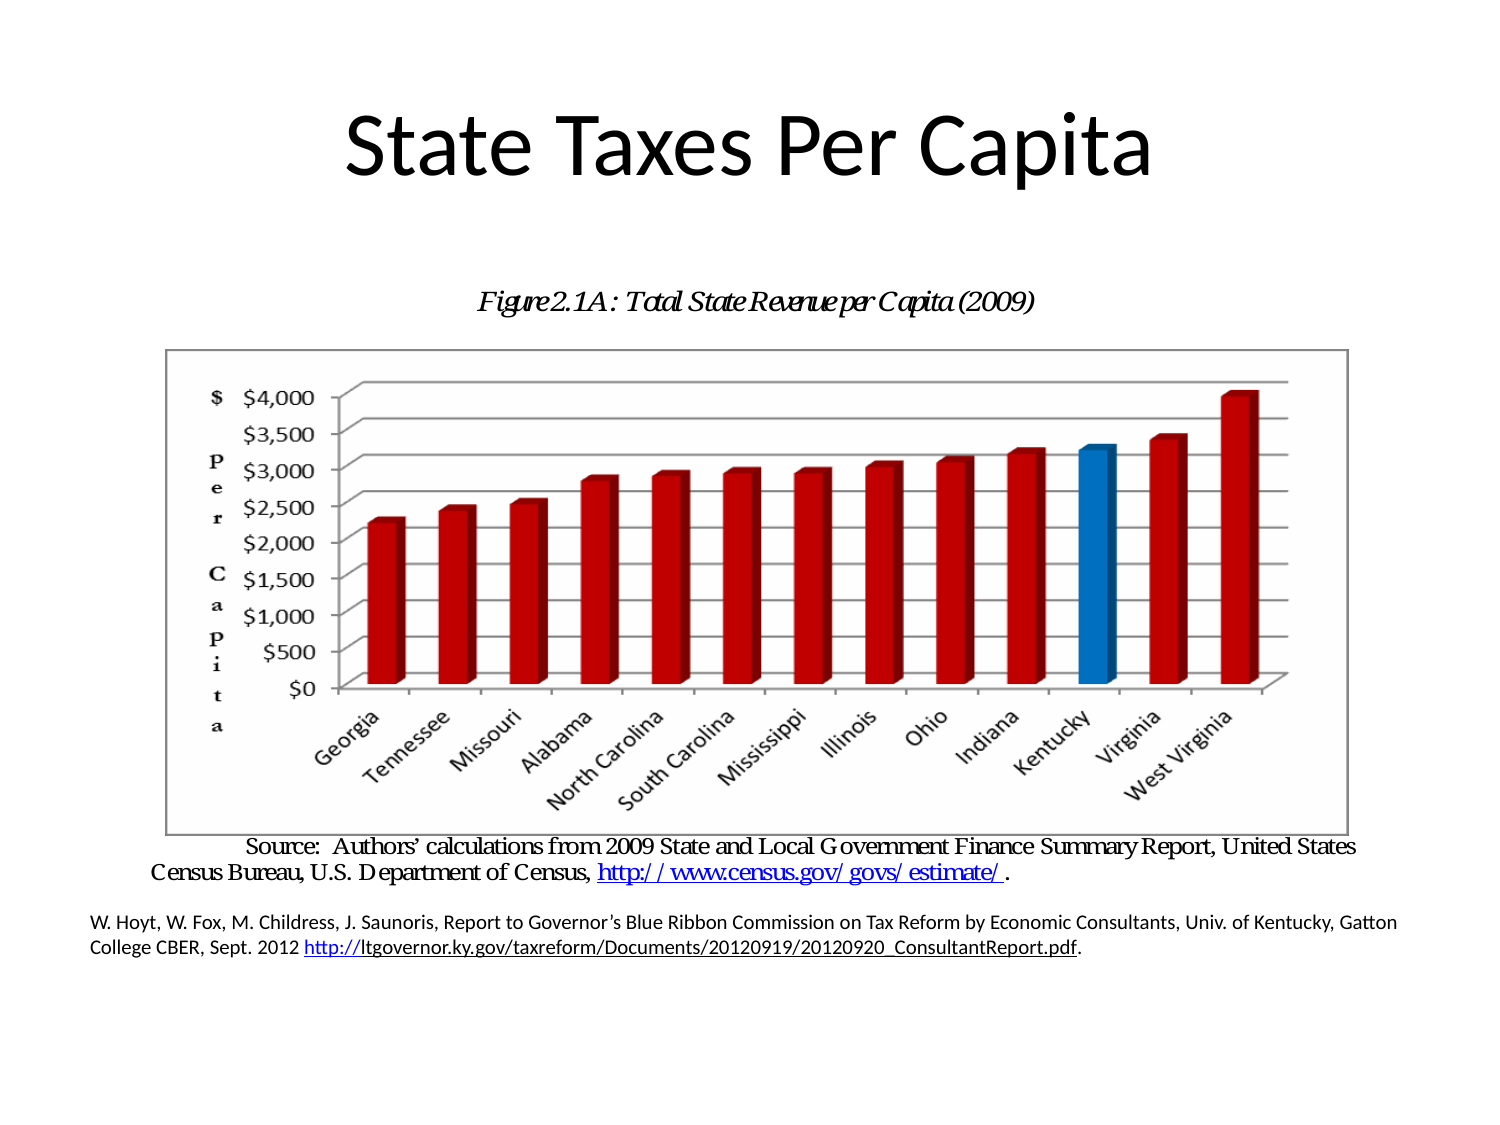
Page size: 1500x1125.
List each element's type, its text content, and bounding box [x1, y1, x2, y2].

title State Taxes Per Capita [75, 45, 1425, 233]
picture [149, 259, 1376, 913]
list W. Hoyt, W. Fox, M. Childress, J. Saunoris, Report to Governor’s Blue Ribbon Commission on Tax Reform by Economic Consultants, Univ. of Kentucky, Gatton College CBER, Sept. 2012 http://ltgovernor.ky.gov/taxreform/Documents/20120919/20120920_ConsultantReport.pdf. [75, 262, 1425, 1005]
